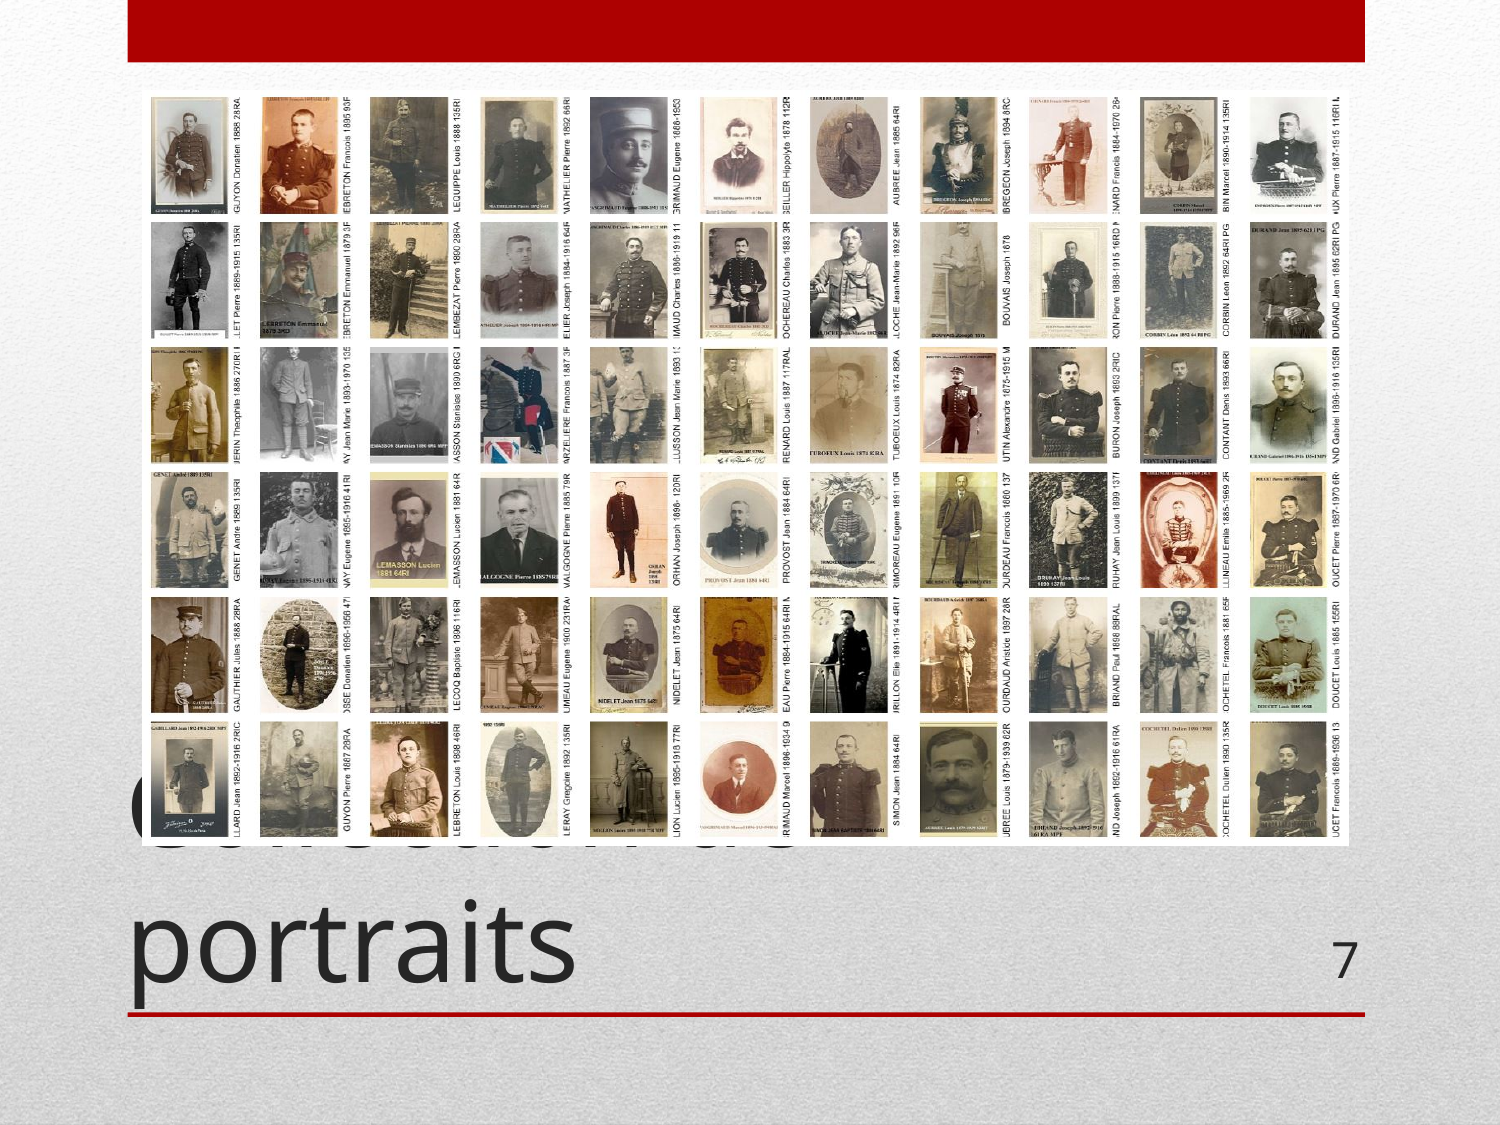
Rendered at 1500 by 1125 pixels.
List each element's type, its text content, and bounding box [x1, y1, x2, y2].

title Collection de portraits [110, 750, 1223, 1013]
slide_number 7 [1250, 933, 1375, 993]
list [142, 89, 1350, 847]
